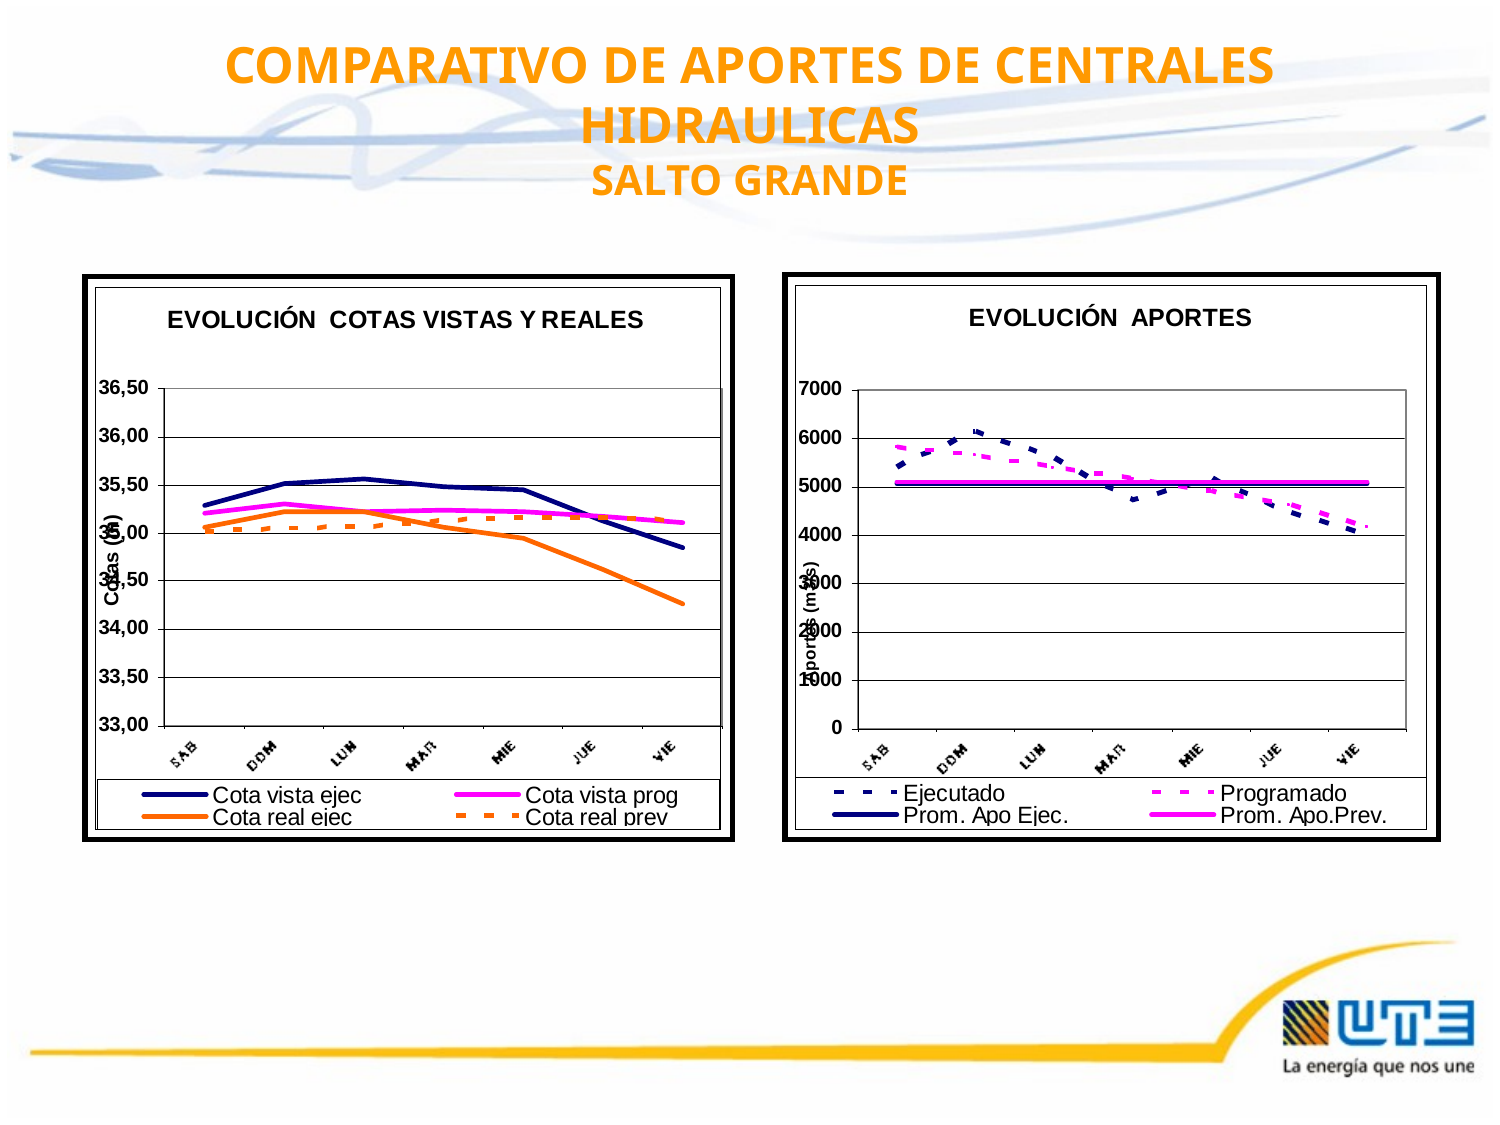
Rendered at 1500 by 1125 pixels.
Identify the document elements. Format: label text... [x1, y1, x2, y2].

title COMPARATIVO DE APORTES DE CENTRALES HIDRAULICAS SALTO GRANDE [112, 24, 1388, 213]
picture [7, 6, 1493, 1118]
